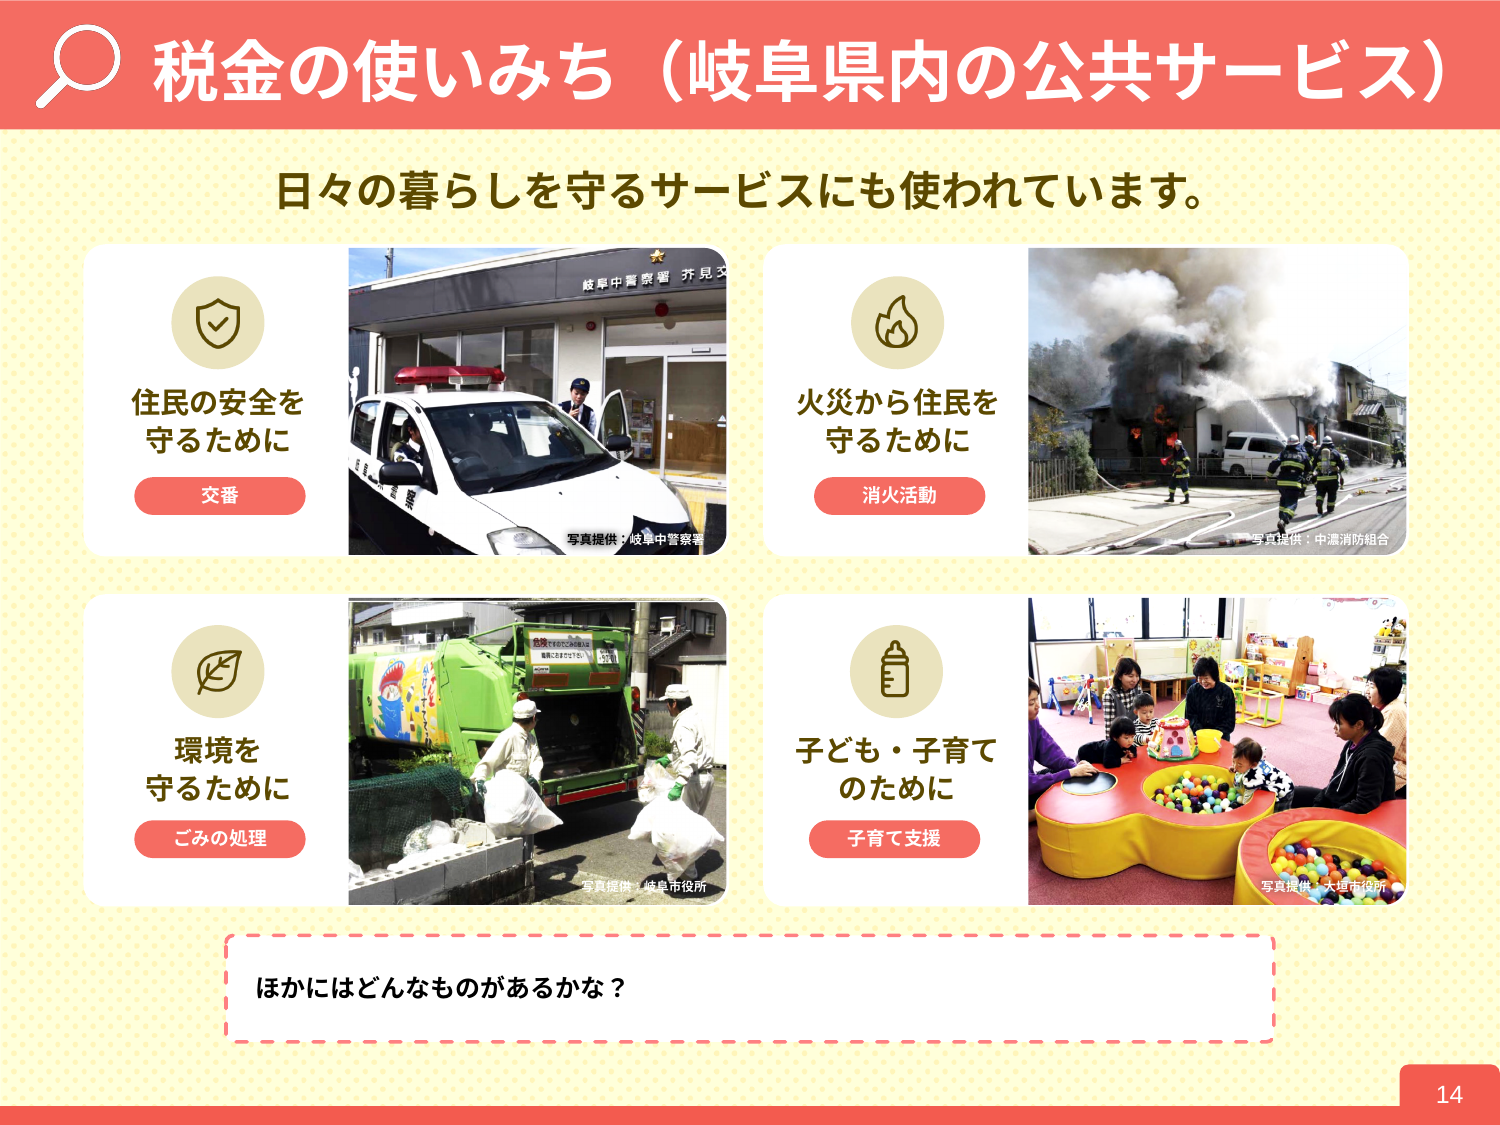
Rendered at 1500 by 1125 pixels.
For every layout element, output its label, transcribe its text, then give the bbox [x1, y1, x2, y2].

text_box 税金の使いみち（岐阜県内の公共サービス） [137, 22, 1500, 117]
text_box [84, 595, 730, 906]
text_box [84, 245, 728, 556]
text_box 日々の暮らしを守るサービスにも使われています。 [231, 164, 1269, 215]
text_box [764, 595, 1408, 906]
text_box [764, 245, 1408, 556]
slide_number ‹#› [1415, 1078, 1485, 1110]
text_box [64, 590, 1482, 648]
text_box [225, 935, 1275, 1043]
picture [14, 4, 139, 128]
picture [0, 130, 1500, 1106]
